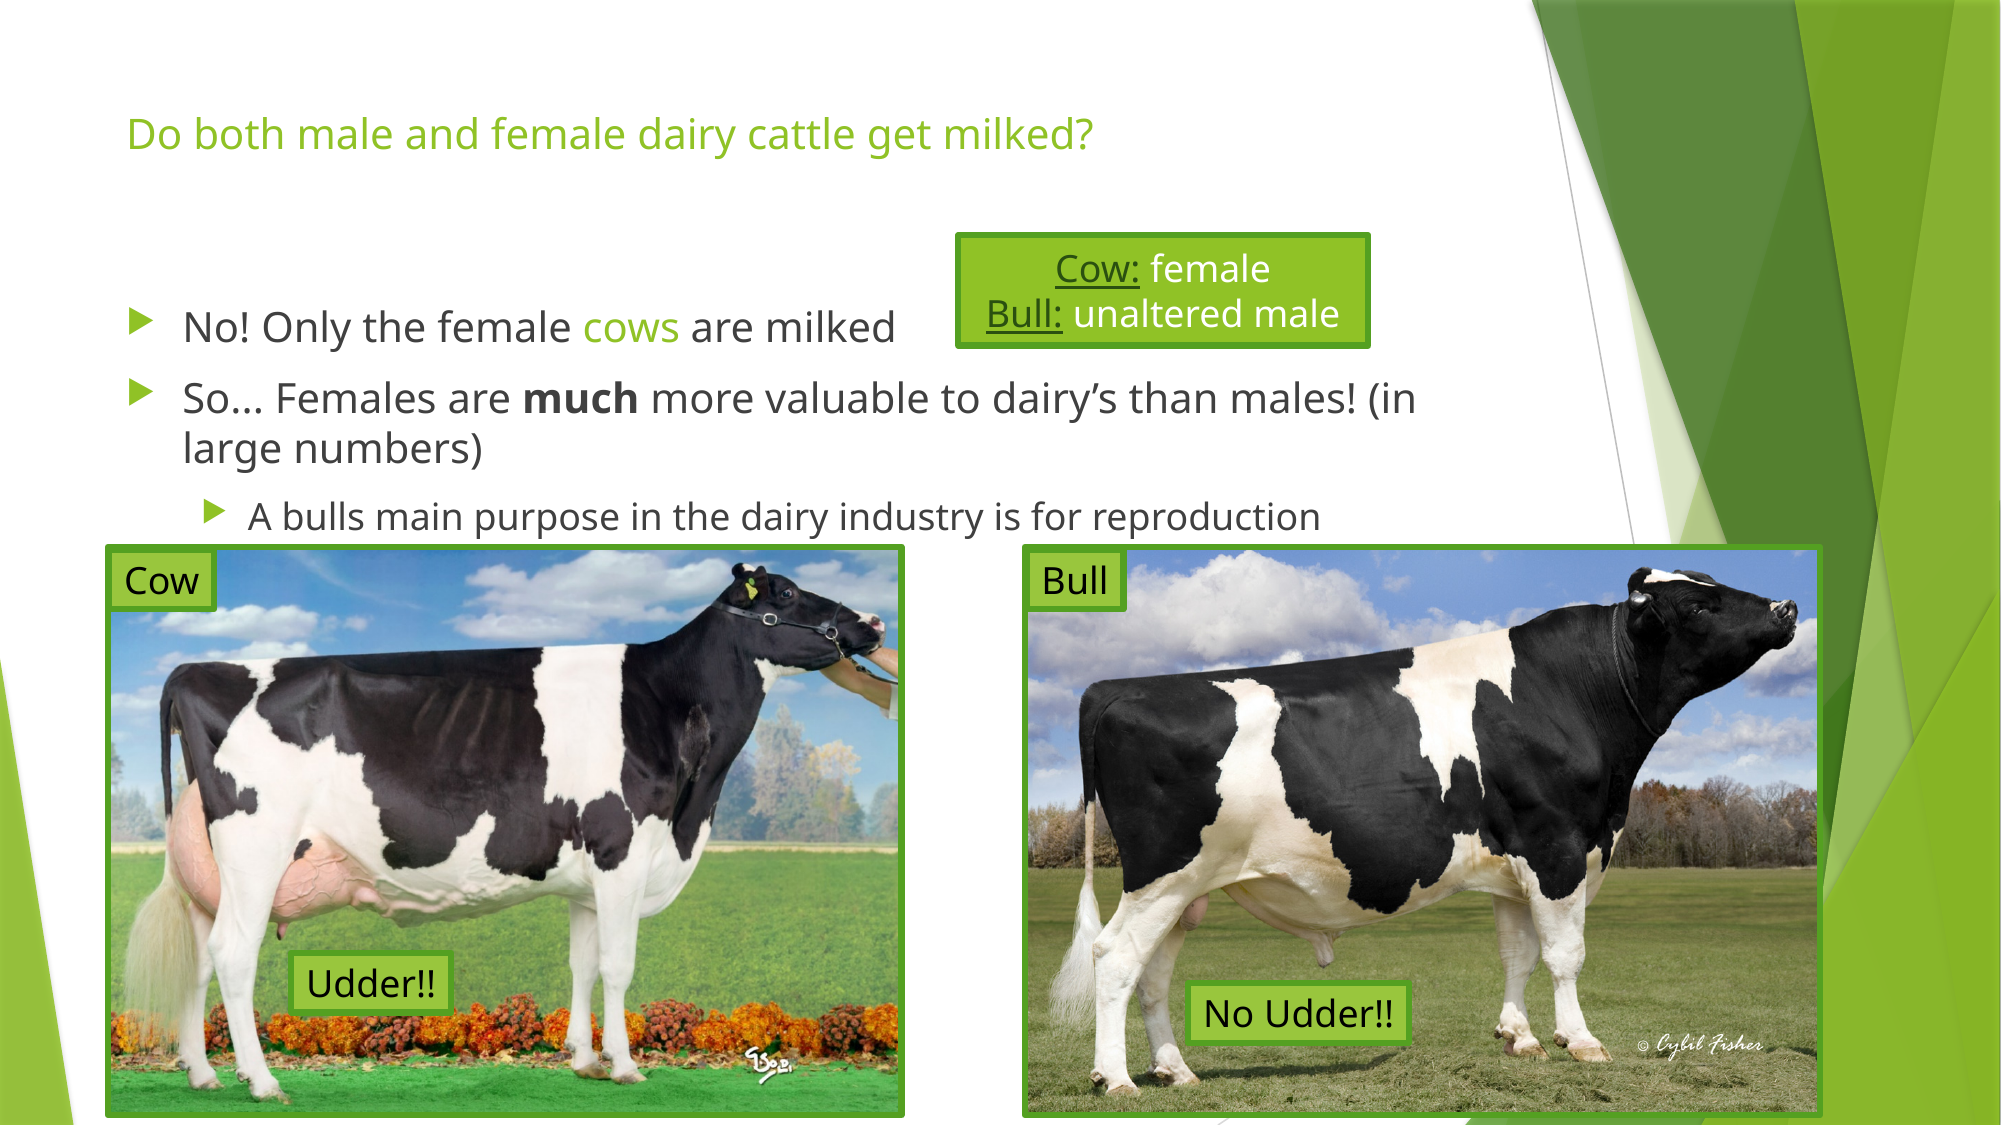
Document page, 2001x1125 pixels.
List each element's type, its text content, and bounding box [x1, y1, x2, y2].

picture [110, 549, 899, 1113]
list No! Only the female cows are milked So... Females are much more valuable to dairy’s than males! (in large numbers) A bulls main purpose in the dairy industry is for reproduction [111, 293, 1522, 992]
title Do both male and female dairy cattle get milked? [111, 99, 1522, 216]
text_box Cow: female Bull: unaltered male [957, 234, 1370, 347]
picture [1027, 549, 1818, 1113]
